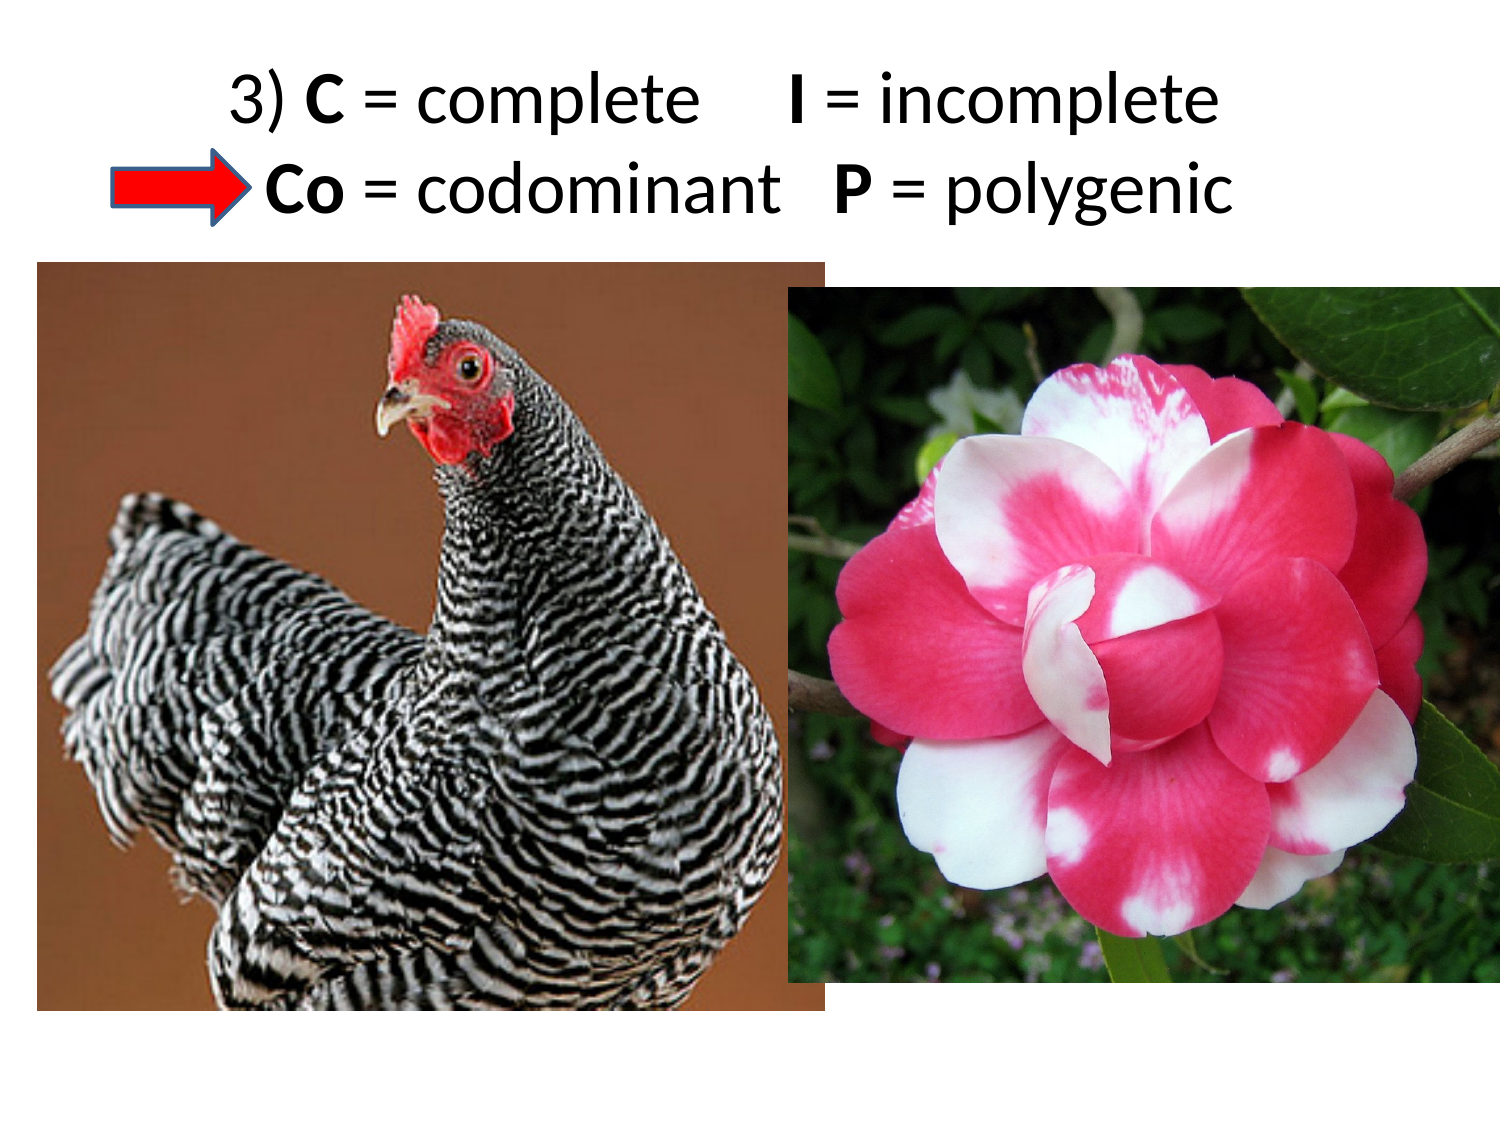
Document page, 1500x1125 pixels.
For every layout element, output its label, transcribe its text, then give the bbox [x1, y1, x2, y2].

title 3) C = complete I = incomplete Co = codominant P = polygenic [75, 45, 1425, 233]
text_box [110, 148, 253, 227]
picture [37, 262, 1500, 1011]
